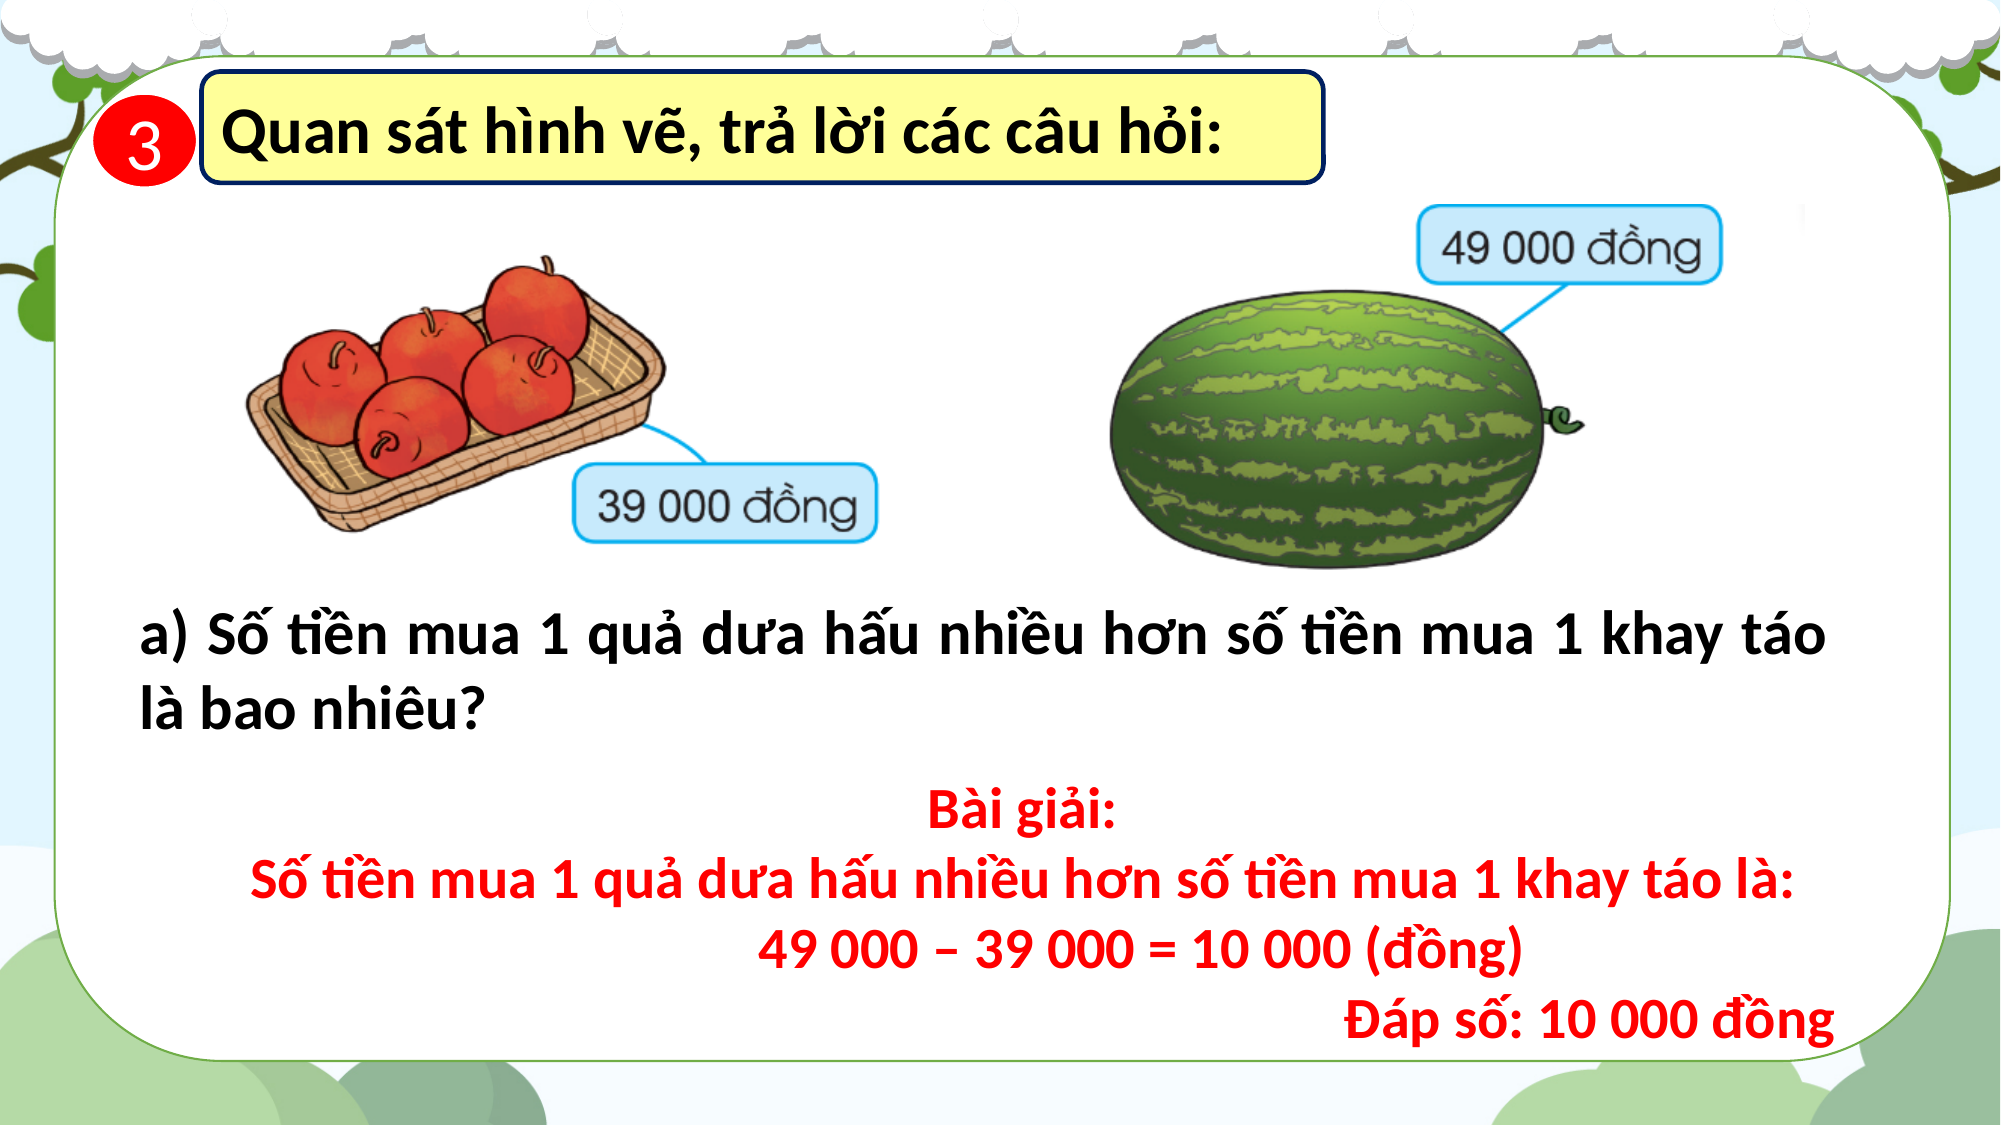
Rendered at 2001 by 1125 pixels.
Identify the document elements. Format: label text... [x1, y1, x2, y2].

picture [0, 0, 2001, 1125]
text_box 3 [91, 92, 198, 189]
text_box Bài giải: Số tiền mua 1 quả dưa hấu nhiều hơn số tiền mua 1 khay táo là: 49 000 – 39 000 = 10 000 (đồng) Đáp số: 10 000 đồng [195, 762, 1850, 1058]
text_box [53, 83, 1951, 1063]
text_box Quan sát hình vẽ, trả lời các câu hỏi: [200, 83, 1325, 184]
text_box a) Số tiền mua 1 quả dưa hấu nhiều hơn số tiền mua 1 khay táo là bao nhiêu? [124, 584, 1844, 749]
